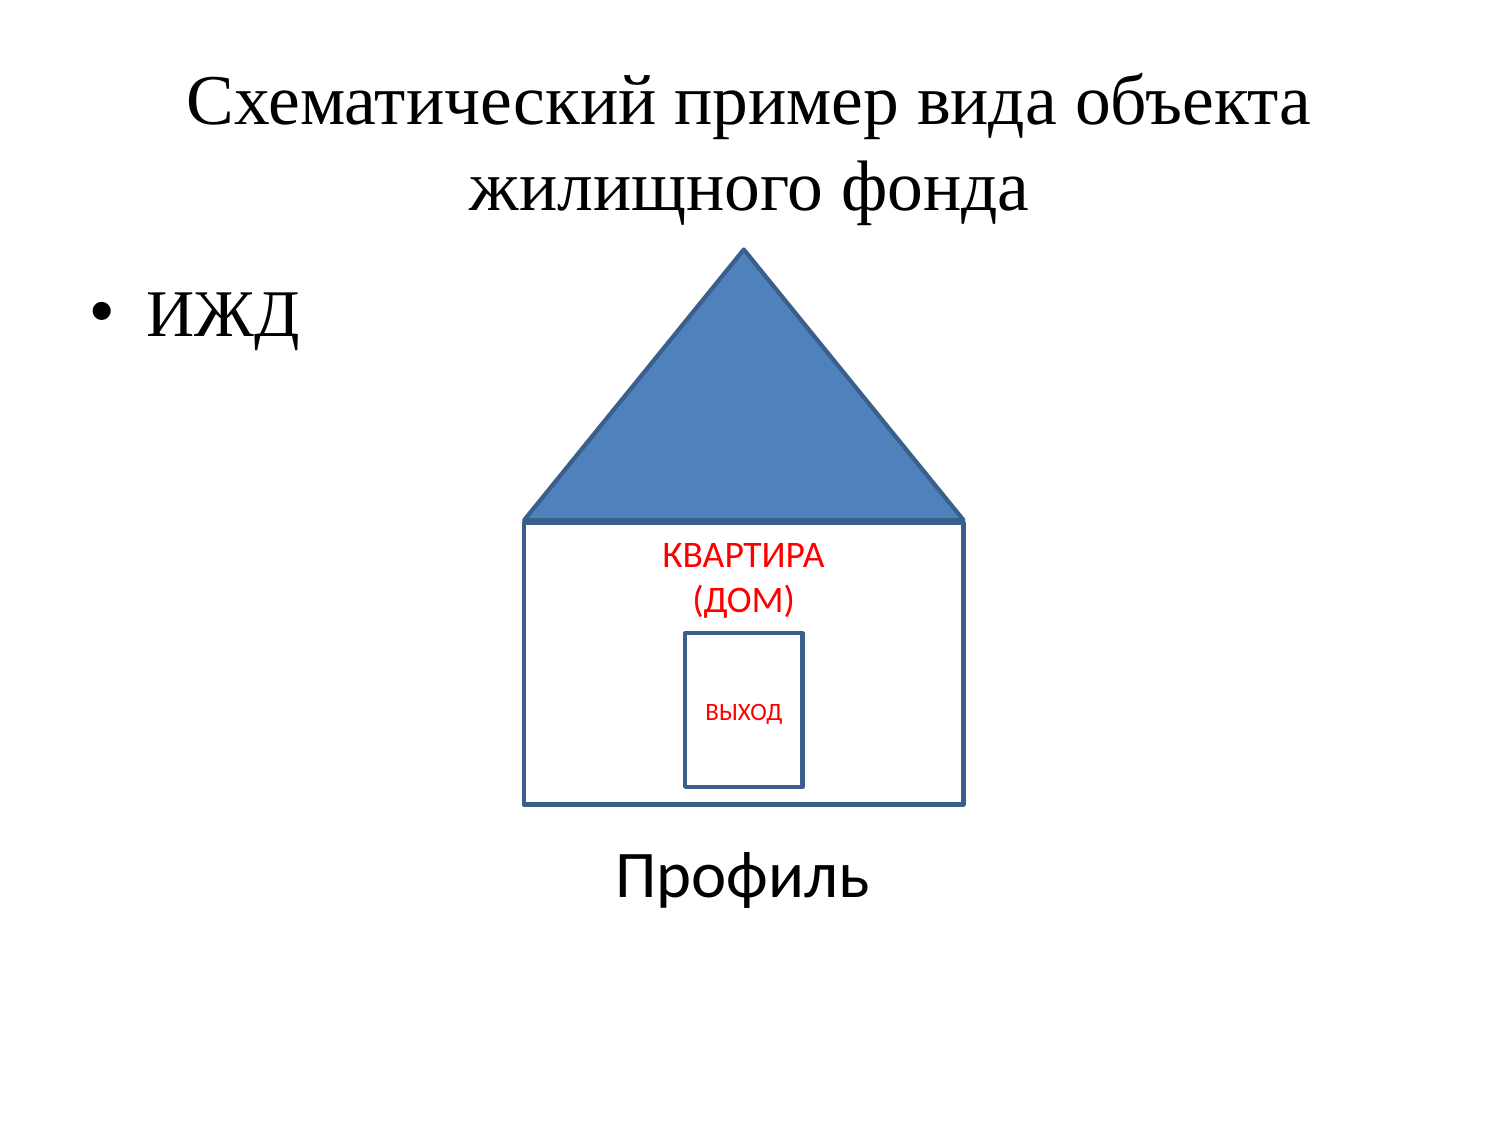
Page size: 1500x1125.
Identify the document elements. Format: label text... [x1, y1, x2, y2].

text_box [522, 247, 966, 523]
title Схематический пример вида объекта жилищного фонда [75, 45, 1425, 233]
text_box ВЫХОД [683, 631, 805, 789]
text_box КВАРТИРА (ДОМ) [522, 522, 966, 807]
list ИЖД Профиль [75, 262, 1425, 965]
